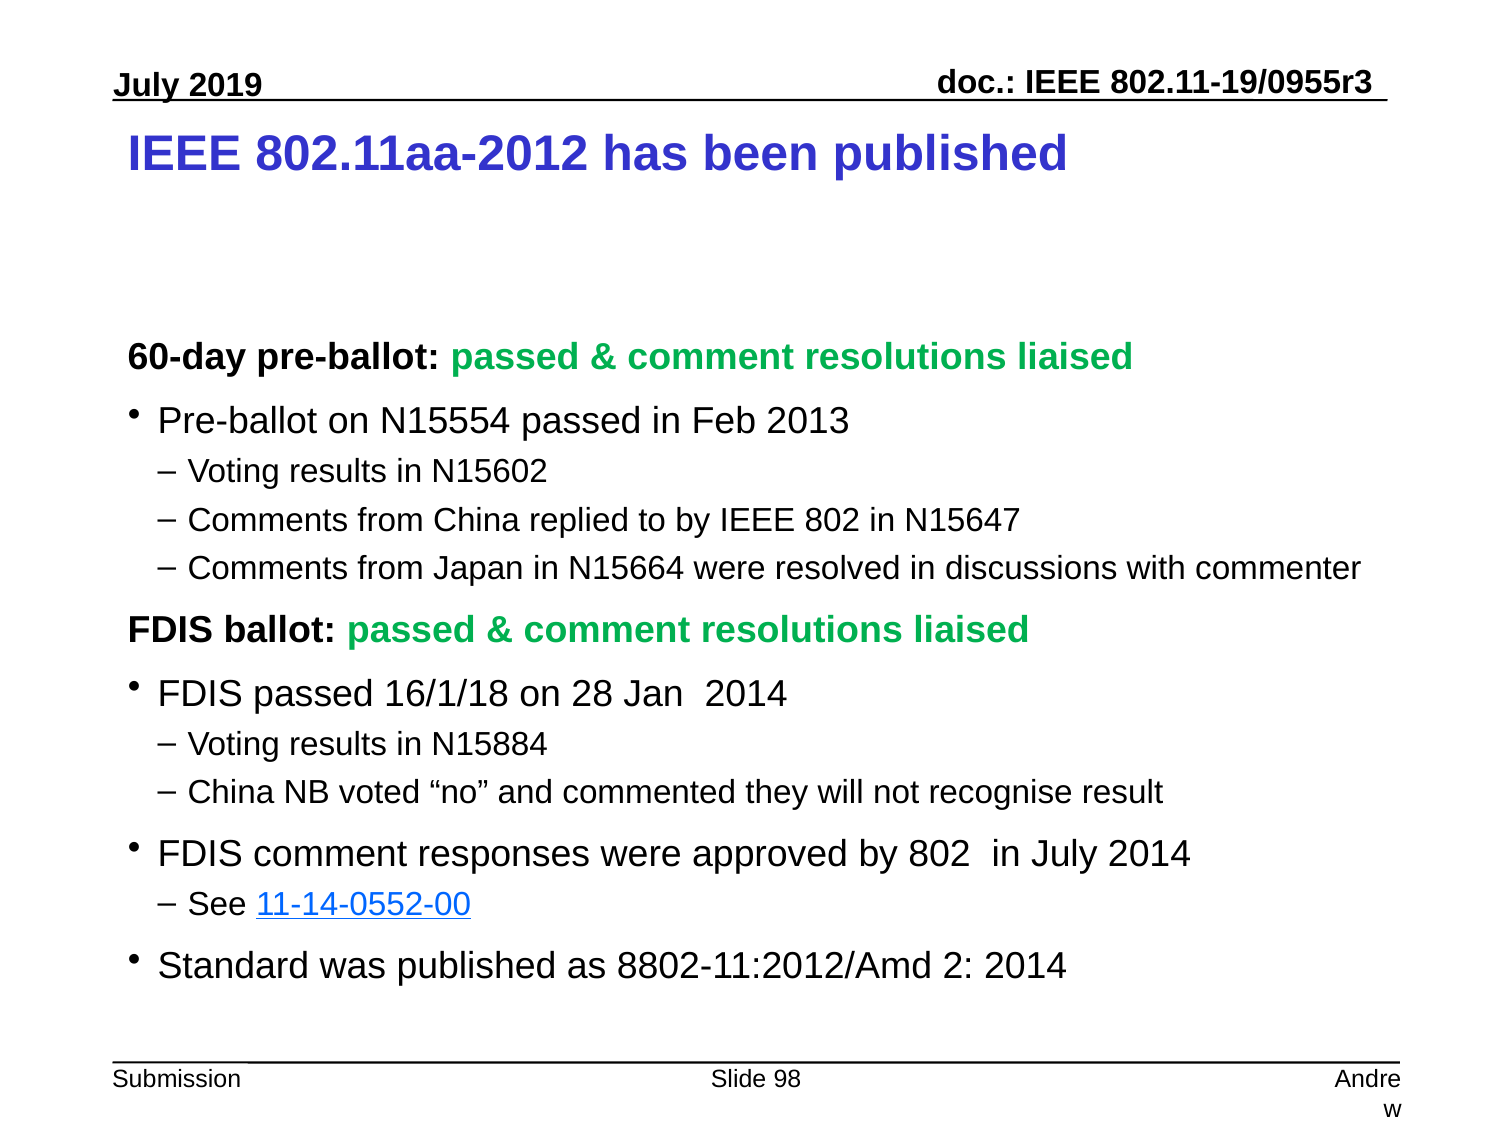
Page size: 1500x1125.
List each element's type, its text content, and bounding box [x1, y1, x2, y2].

list 60-day pre-ballot: passed & comment resolutions liaised Pre-ballot on N15554 passed in Feb 2013 Voting results in N15602 Comments from China replied to by IEEE 802 in N15647 Comments from Japan in N15664 were resolved in discussions with commenter FDIS ballot: passed & comment resolutions liaised FDIS passed 16/1/18 on 28 Jan 2014 Voting results in N15884 China NB voted “no” and commented they will not recognise result FDIS comment responses were approved by 802 in July 2014 See 11-14-0552-00 Standard was published as 8802-11:2012/Amd 2: 2014 [112, 324, 1388, 1000]
slide_number Slide 98 [709, 1061, 803, 1093]
title IEEE 802.11aa-2012 has been published [112, 112, 1500, 288]
footer Andrew Myles, Cisco [1320, 1061, 1402, 1093]
